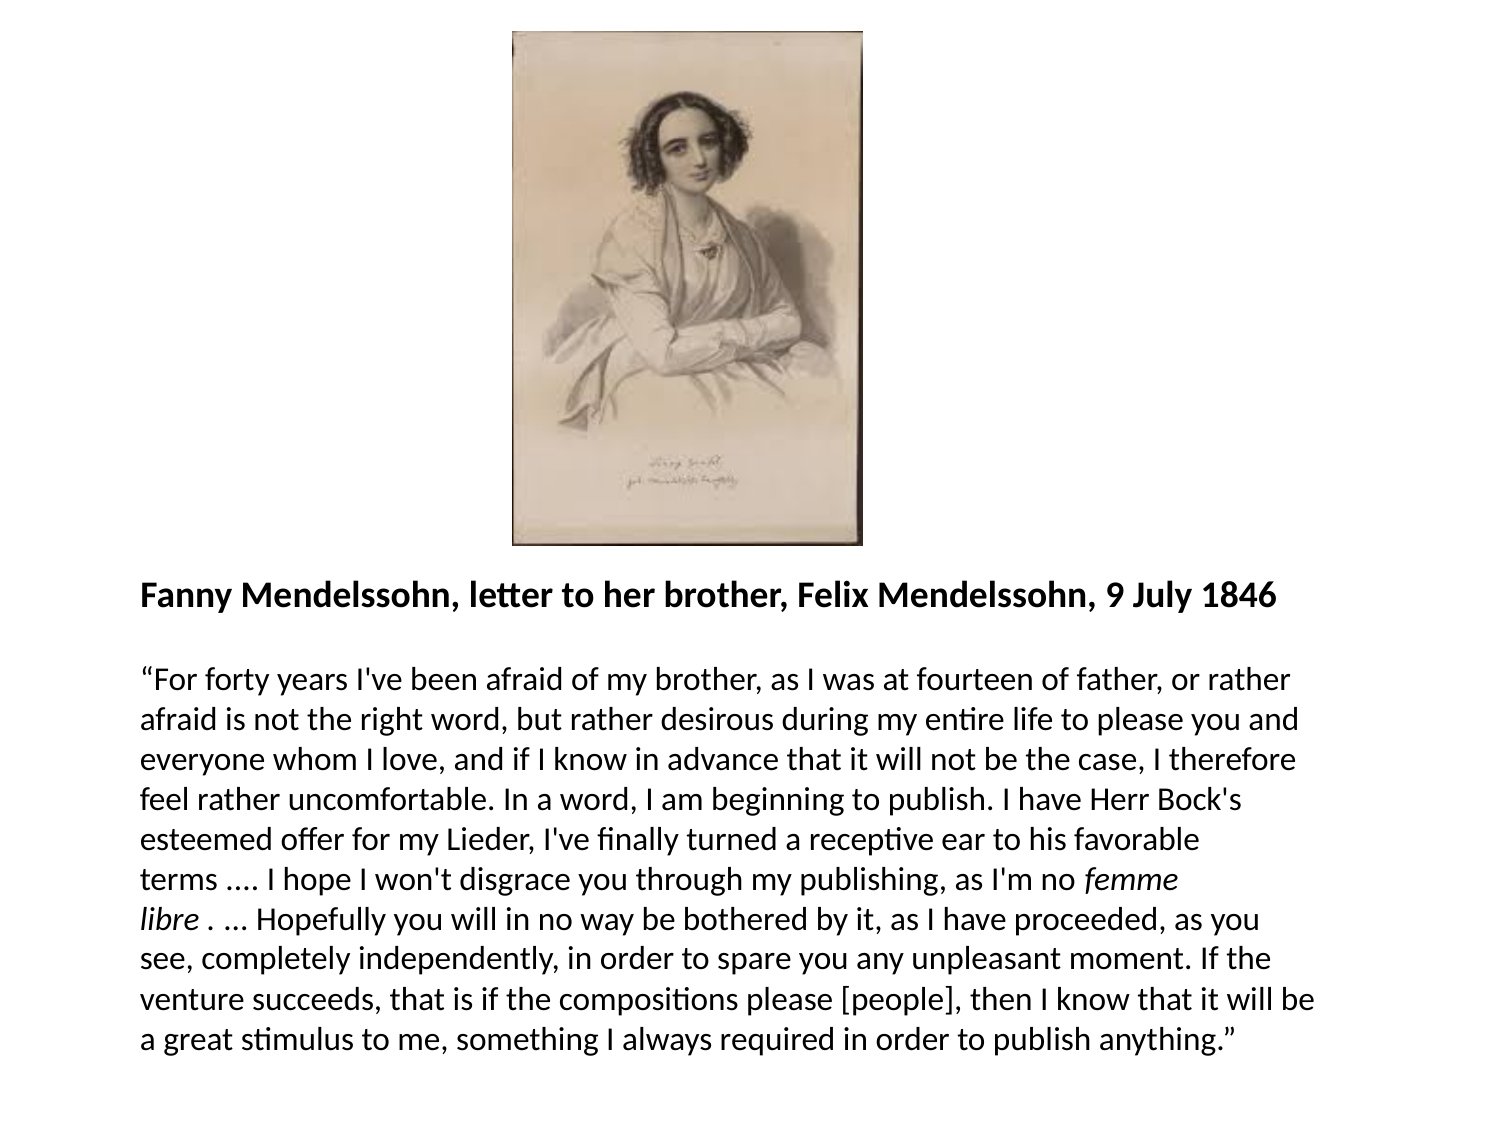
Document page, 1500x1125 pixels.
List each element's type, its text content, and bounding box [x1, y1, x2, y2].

text_box Fanny Mendelssohn, letter to her brother, Felix Mendelssohn, 9 July 1846 [125, 562, 1339, 623]
picture [512, 31, 863, 547]
text_box “For forty years I've been afraid of my brother, as I was at fourteen of father, or rather afraid is not the right word, but rather desirous during my entire life to please you and everyone whom I love, and if I know in advance that it will not be the case, I therefore feel rather uncomfortable. In a word, I am beginning to publish. I have Herr Bock's esteemed offer for my Lieder, I've finally turned a receptive ear to his favorable terms .... I hope I won't disgrace you through my publishing, as I'm no femme libre . ... Hopefully you will in no way be bothered by it, as I have proceeded, as you see, completely independently, in order to spare you any unpleasant moment. If the venture succeeds, that is if the compositions please [people], then I know that it will be a great stimulus to me, something I always required in order to publish anything.” [125, 649, 1450, 1064]
